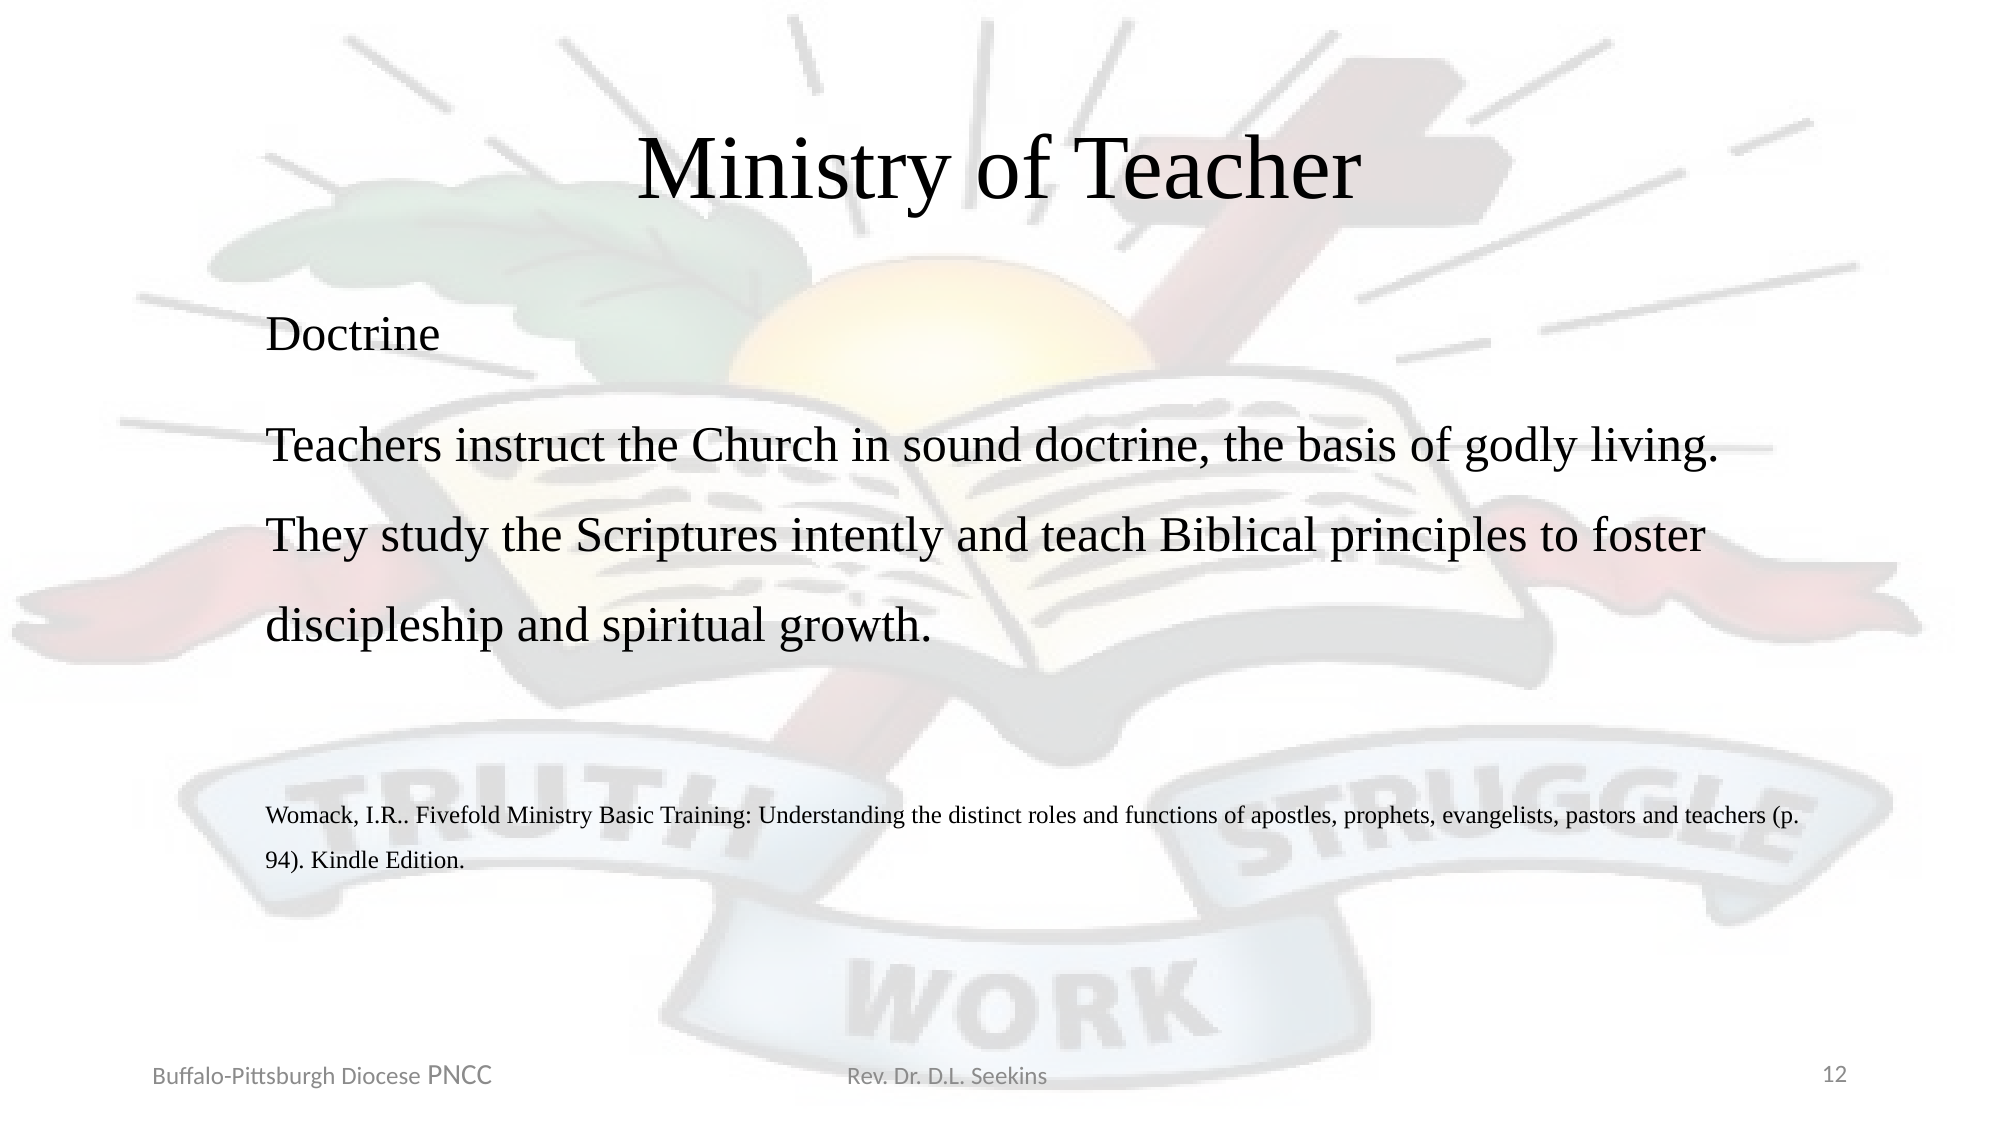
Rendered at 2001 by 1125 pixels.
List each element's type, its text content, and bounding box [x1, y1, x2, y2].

slide_number 12 [1412, 1042, 1863, 1103]
title Ministry of Teacher [137, 59, 1863, 278]
footer Buffalo-Pittsburgh Diocese PNCC Rev. Dr. D.L. Seekins [137, 1042, 1412, 1103]
list Doctrine Teachers instruct the Church in sound doctrine, the basis of godly living. They study the Scriptures intently and teach Biblical principles to foster discipleship and spiritual growth. Womack, I.R.. Fivefold Ministry Basic Training: Understanding the distinct roles and functions of apostles, prophets, evangelists, pastors and teachers (p. 94). Kindle Edition. [250, 299, 1824, 945]
